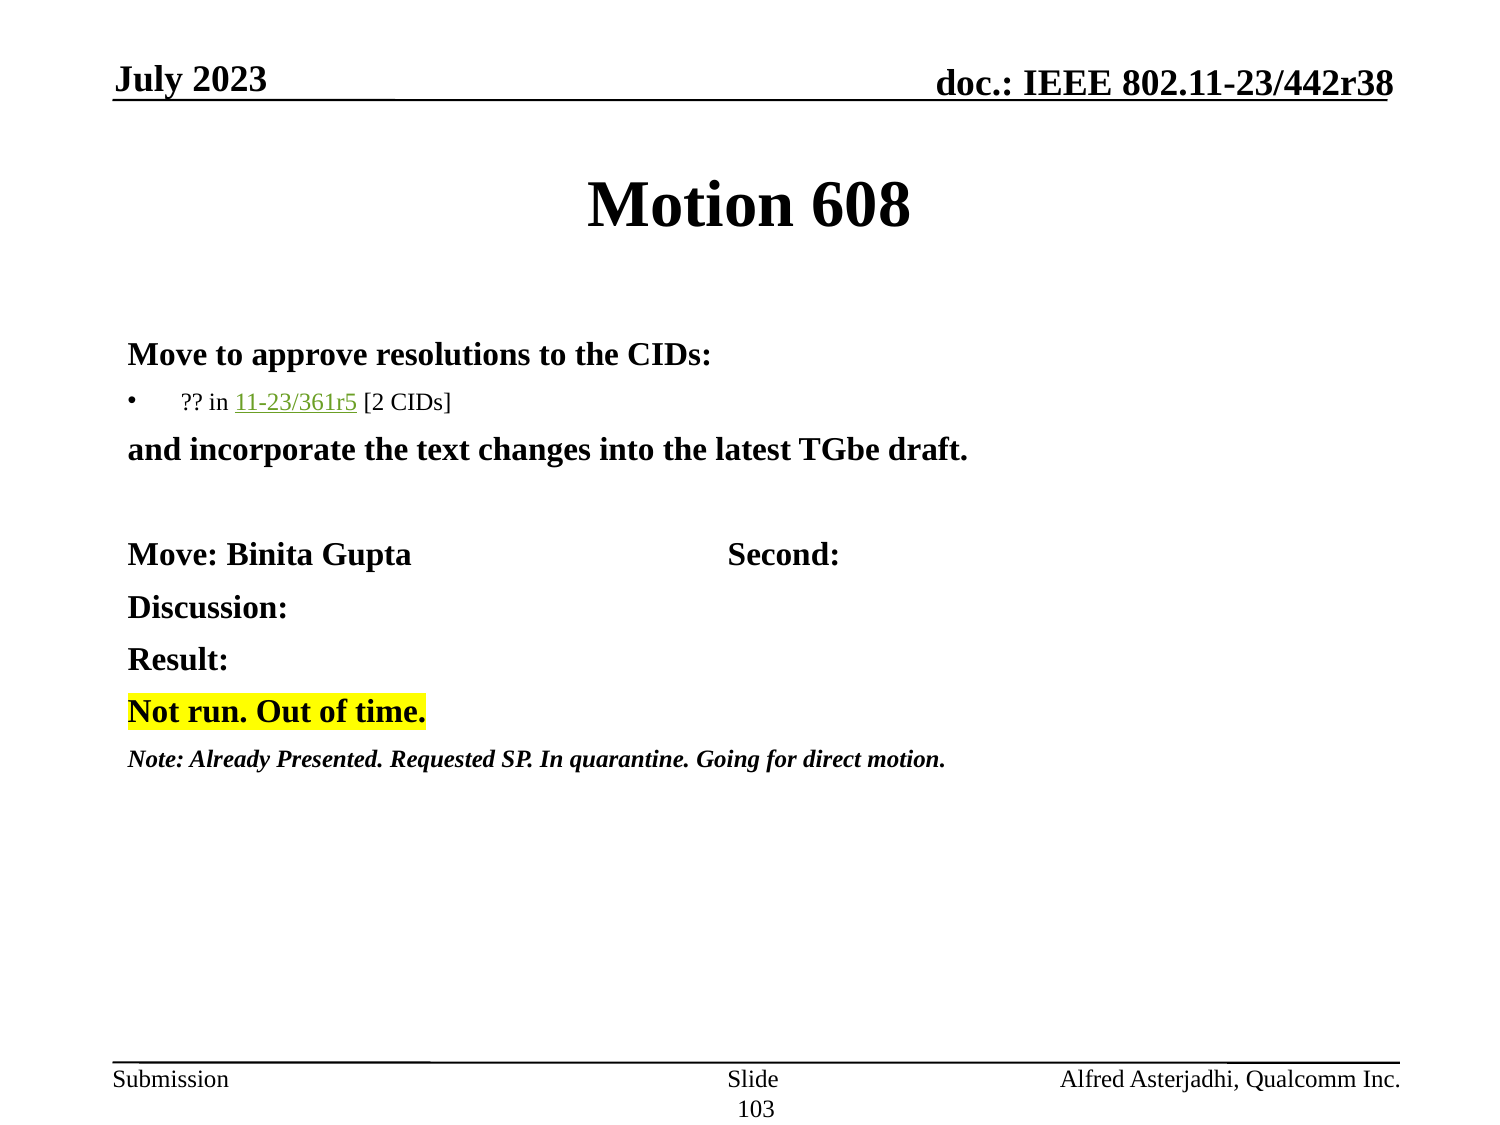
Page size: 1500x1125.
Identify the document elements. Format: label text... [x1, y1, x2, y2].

title Motion 608 [112, 112, 1388, 288]
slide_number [114, 54, 423, 100]
list Move to approve resolutions to the CIDs: ?? in 11-23/361r5 [2 CIDs] and incorporate the text changes into the latest TGbe draft. Move: Binita Gupta Second: Discussion: Result: Not run. Out of time. Note: Already Presented. Requested SP. In quarantine. Going for direct motion. [112, 324, 1388, 1063]
slide_number Slide 103 [712, 1061, 800, 1123]
footer Alfred Asterjadhi, Qualcomm Inc. [878, 1061, 1402, 1093]
